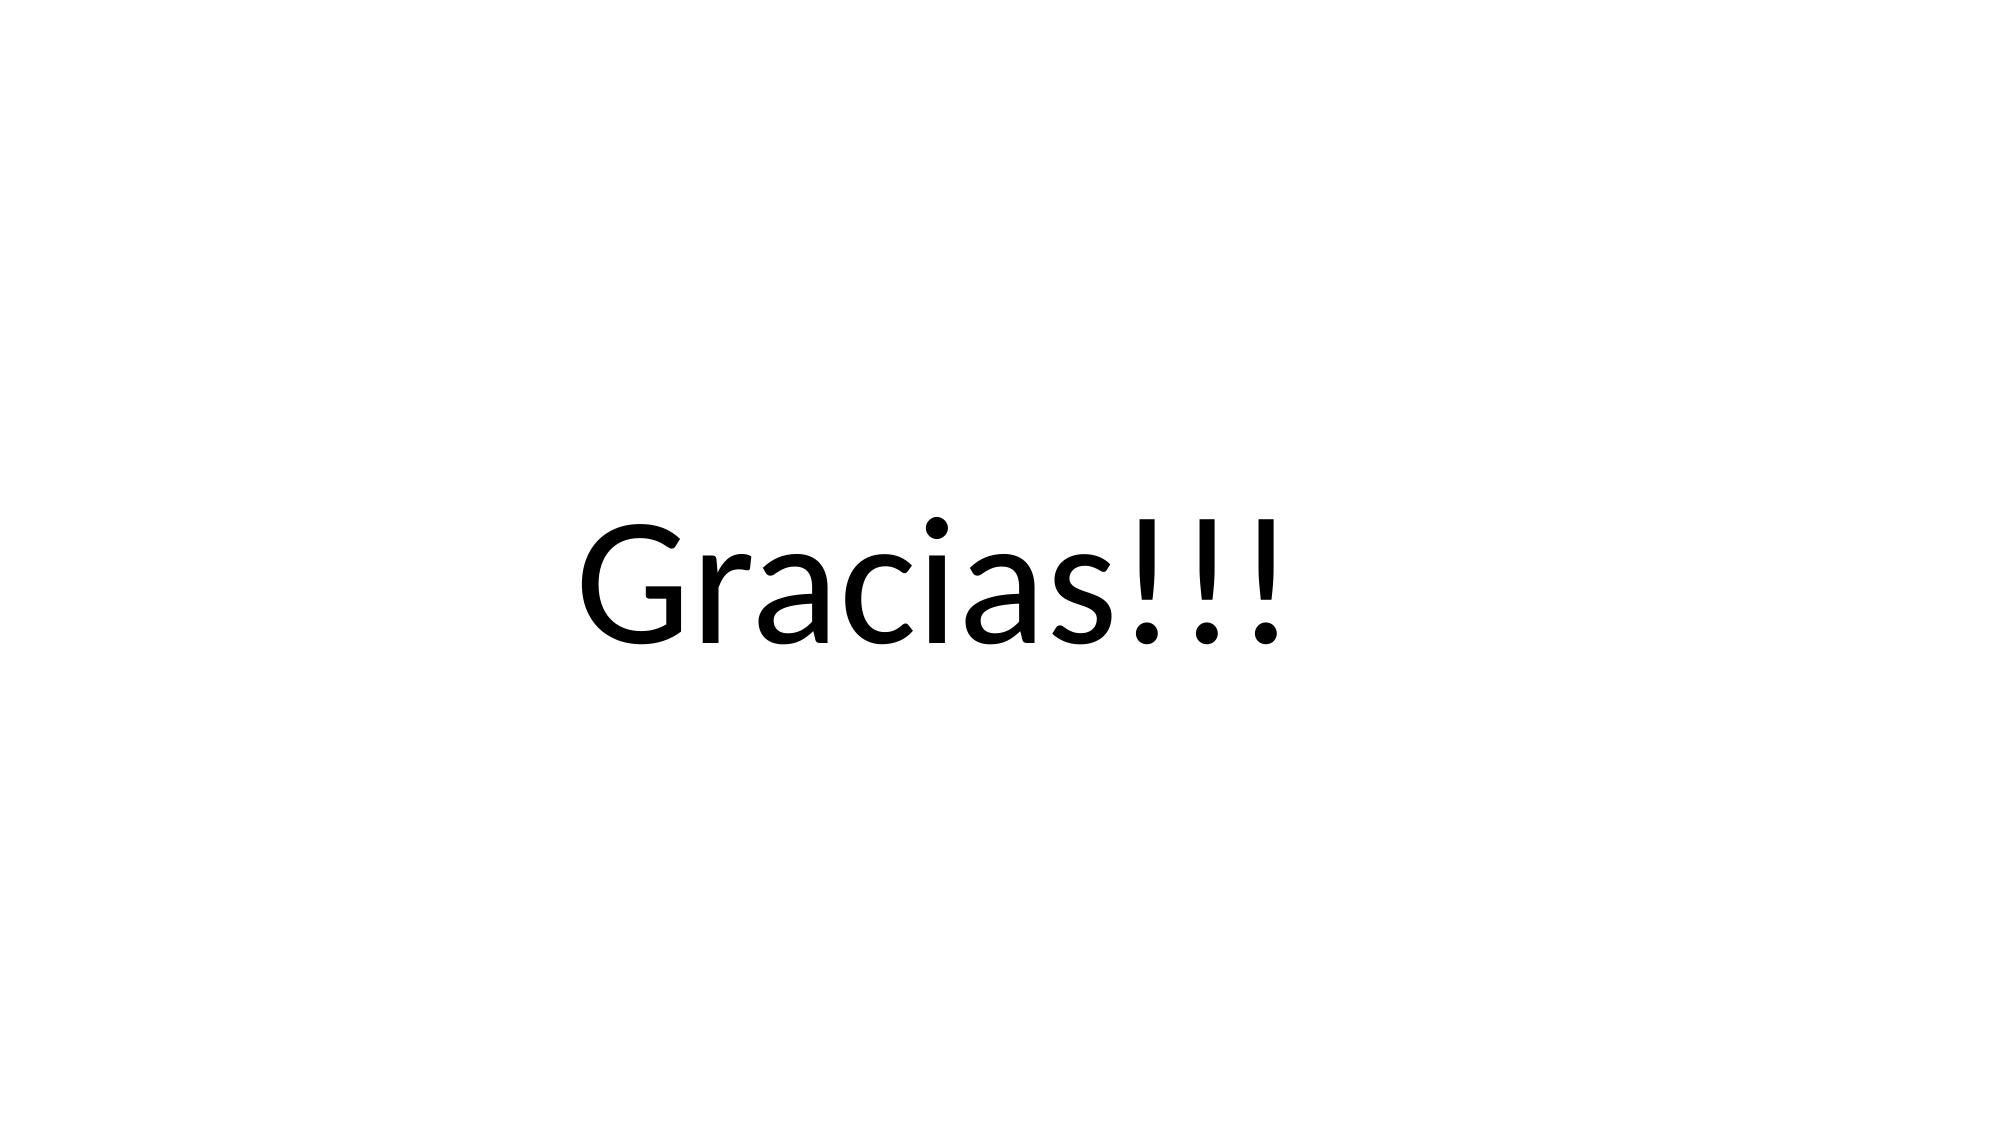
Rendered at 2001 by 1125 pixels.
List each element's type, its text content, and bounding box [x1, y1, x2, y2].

text_box Gracias!!! [561, 452, 1566, 688]
